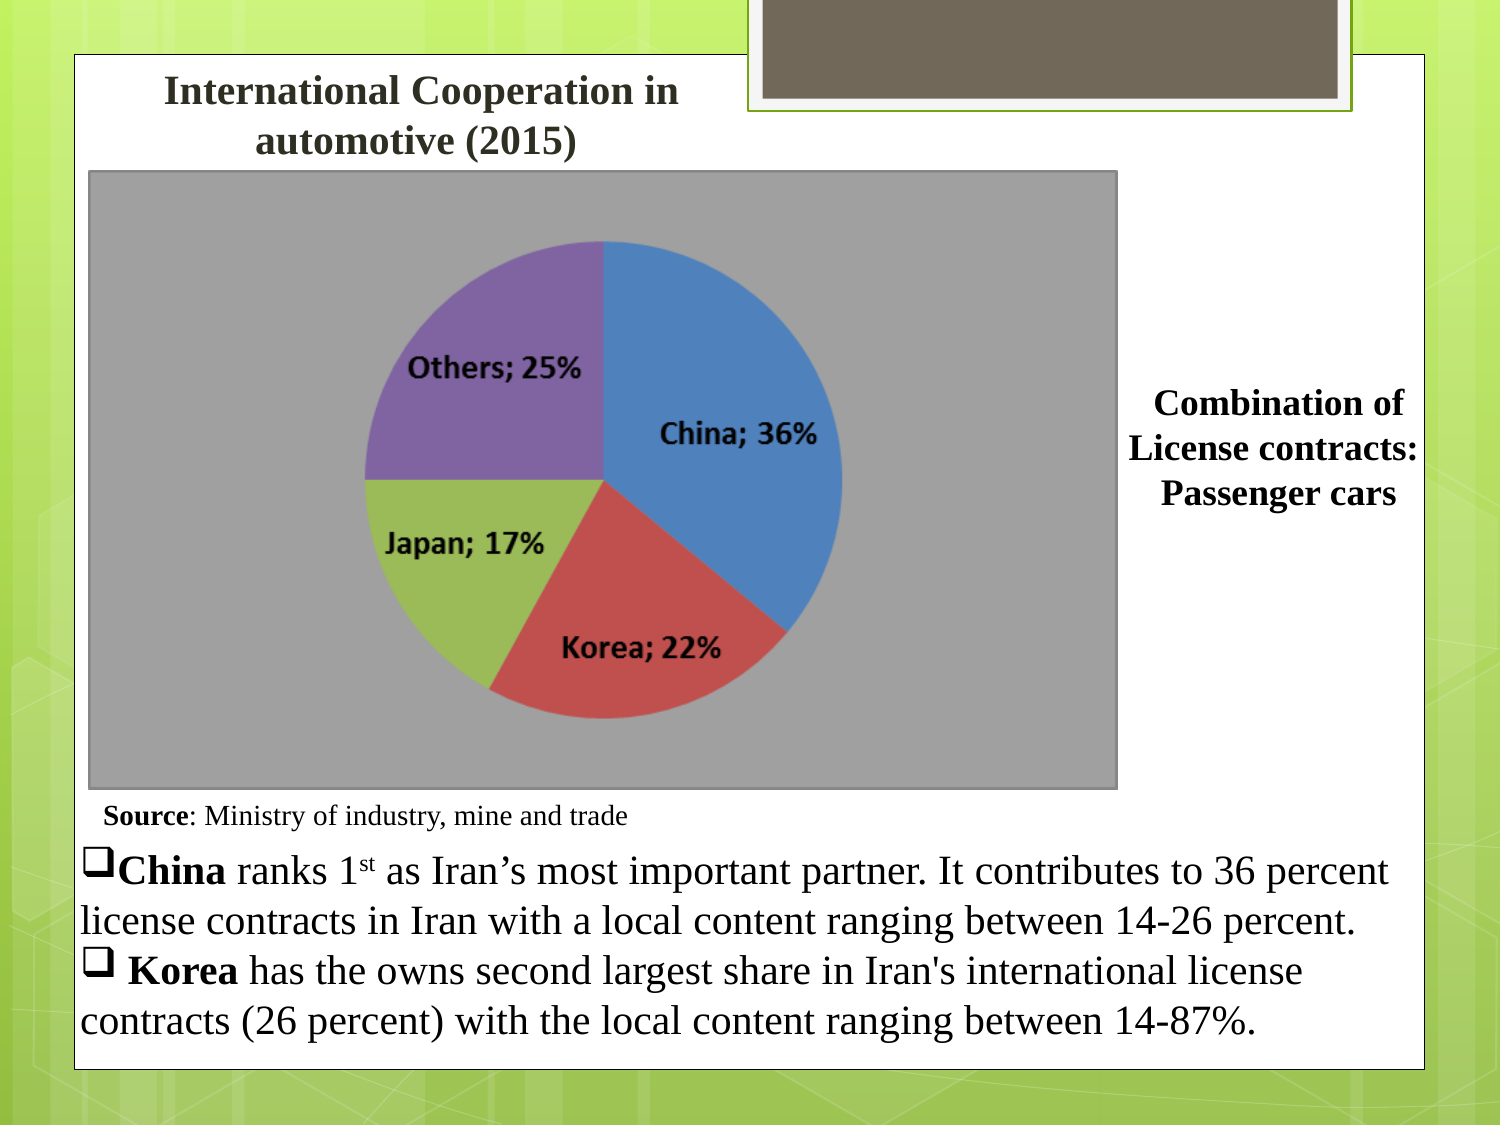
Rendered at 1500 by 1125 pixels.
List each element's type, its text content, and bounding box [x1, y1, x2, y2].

text_box International Cooperation in automotive (2015) [88, 55, 745, 170]
picture [88, 170, 1118, 790]
text_box China ranks 1st as Iran’s most important partner. It contributes to 36 percent license contracts in Iran with a local content ranging between 14-26 percent. Korea has the owns second largest share in Iran's international license contracts (26 percent) with the local content ranging between 14-87%. [64, 835, 1424, 1051]
text_box Combination of License contracts: Passenger cars [1123, 370, 1451, 521]
text_box Source: Ministry of industry, mine and trade [88, 797, 1034, 839]
